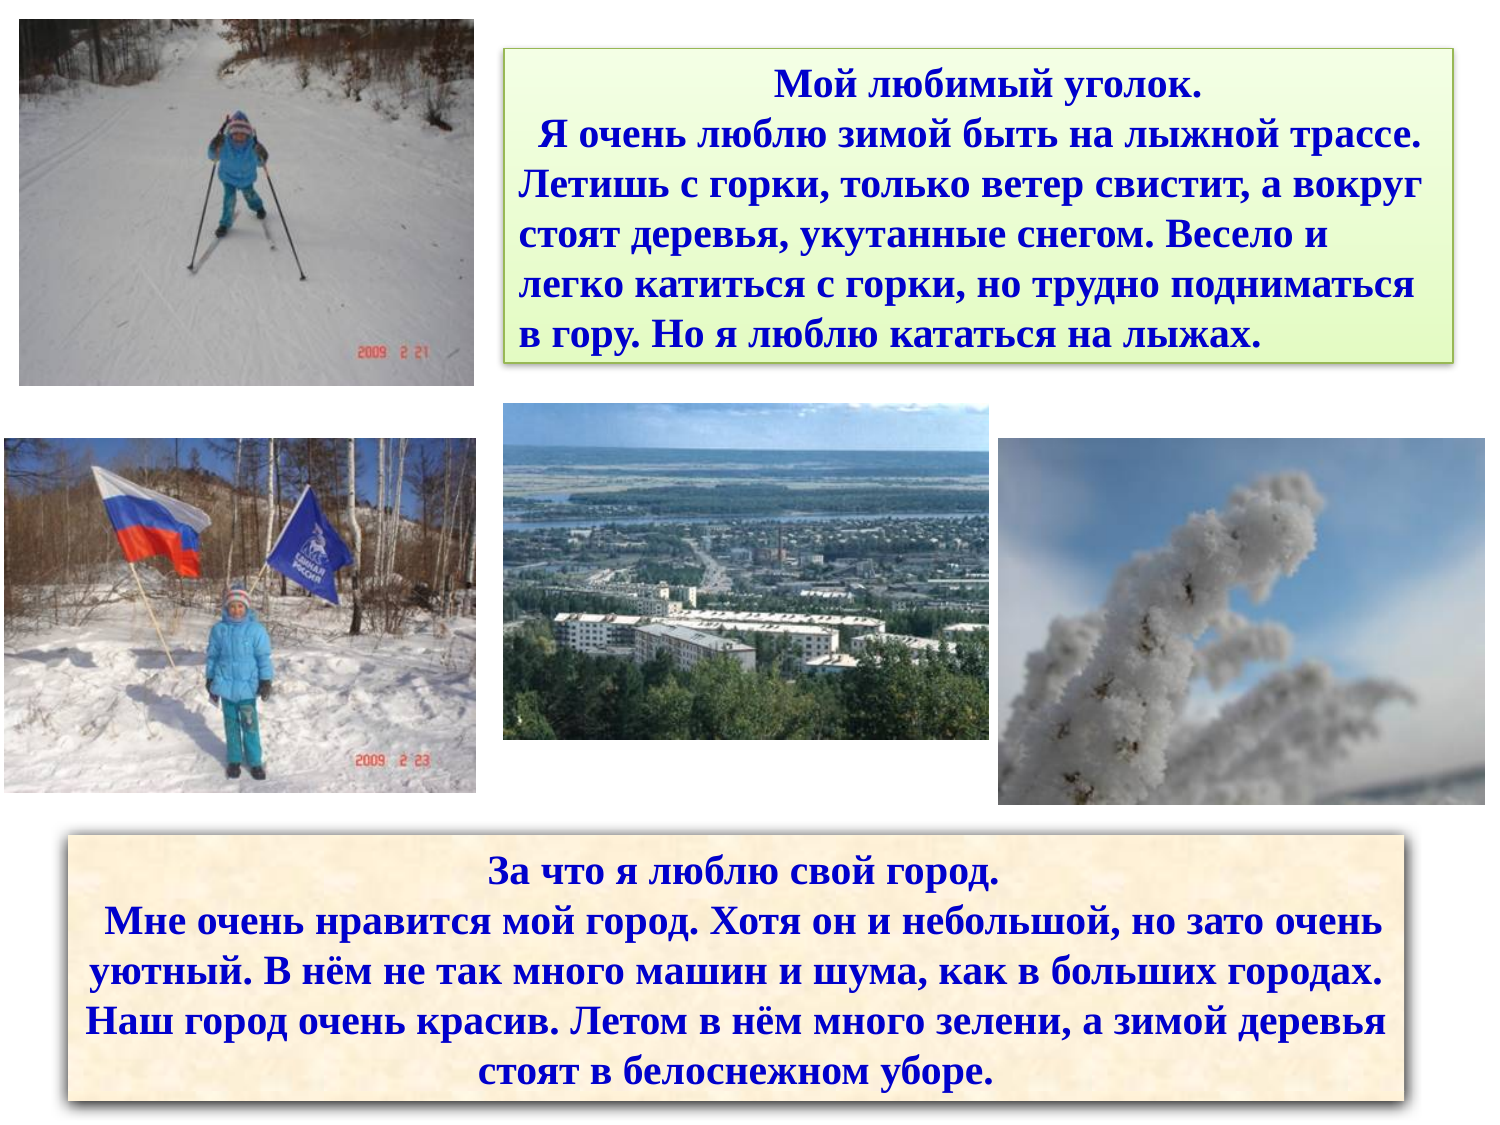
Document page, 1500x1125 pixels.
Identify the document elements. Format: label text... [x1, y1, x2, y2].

picture [19, 18, 474, 386]
text_box Мой любимый уголок. Я очень люблю зимой быть на лыжной трассе. Летишь с горки, только ветер свистит, а вокруг стоят деревья, укутанные снегом. Весело и легко катиться с горки, но трудно подниматься в гору. Но я люблю кататься на лыжах. [503, 48, 1454, 364]
picture [4, 438, 477, 794]
picture [503, 403, 989, 740]
text_box За что я люблю свой город. Мне очень нравится мой город. Хотя он и небольшой, но зато очень уютный. В нём не так много машин и шума, как в больших городах. Наш город очень красив. Летом в нём много зелени, а зимой деревья стоят в белоснежном уборе. [68, 835, 1405, 1101]
picture [997, 438, 1486, 805]
